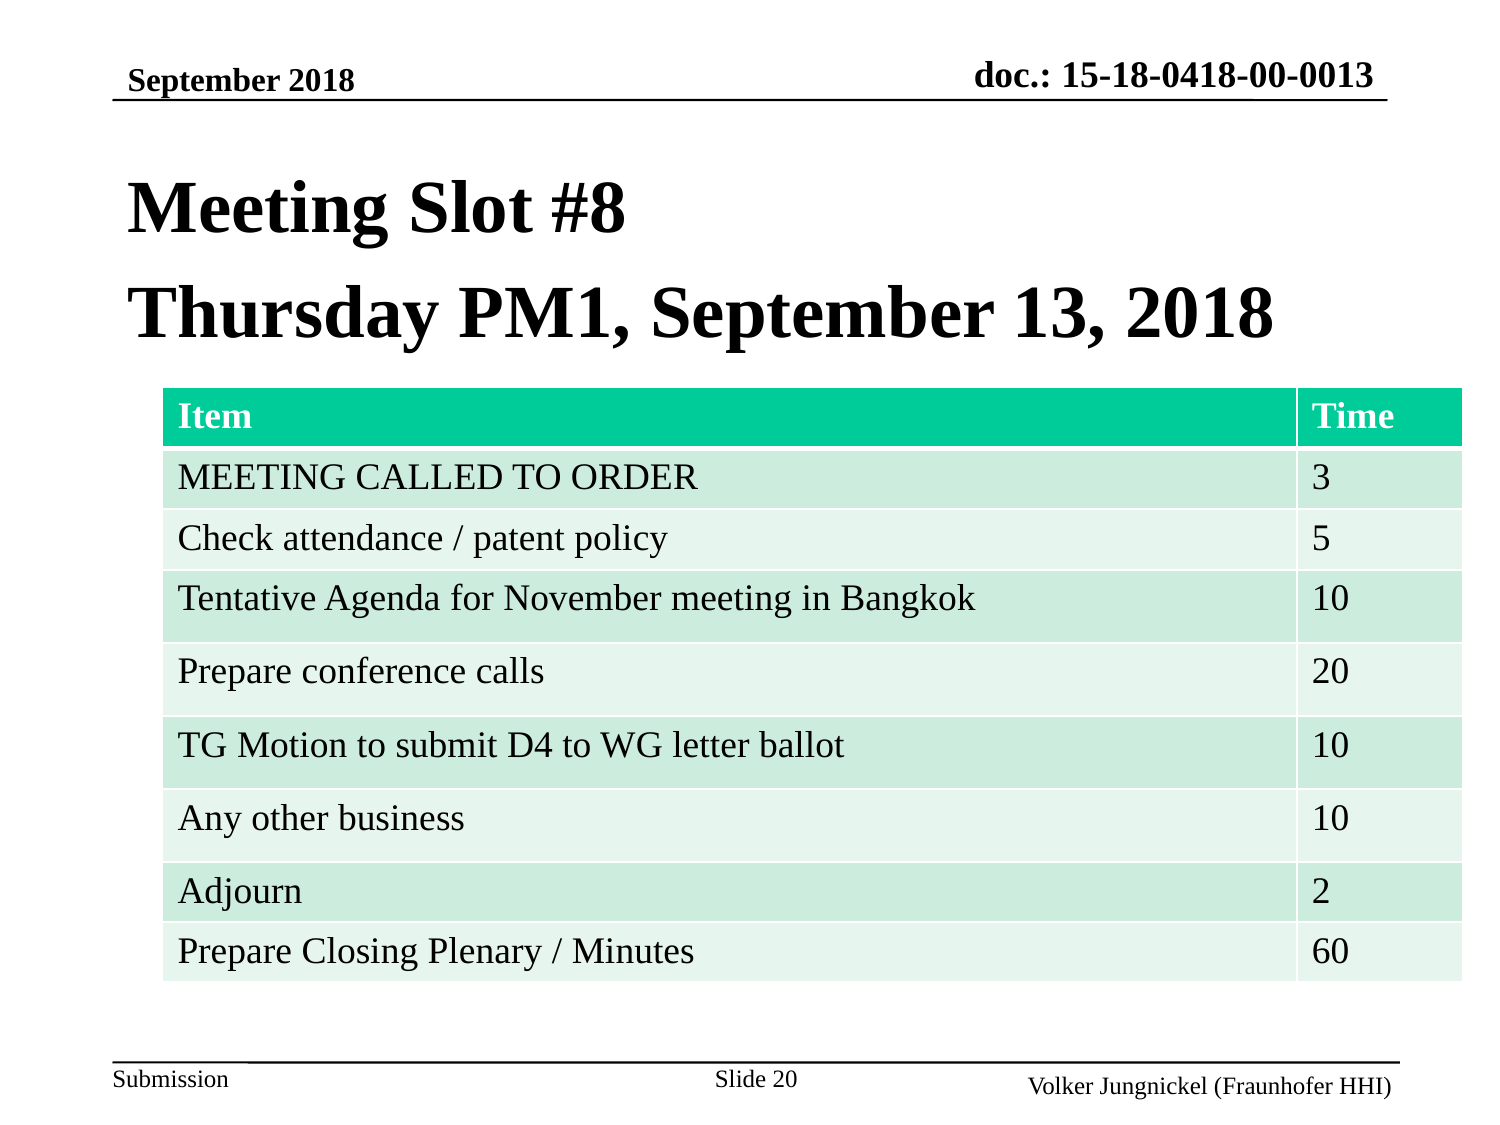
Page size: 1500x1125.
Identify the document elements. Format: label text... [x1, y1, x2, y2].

table_cell 10 [1298, 790, 1462, 861]
table_cell Prepare Closing Plenary / Minutes [163, 923, 1296, 981]
table_cell Prepare conference calls [163, 644, 1296, 715]
table_cell 60 [1298, 923, 1462, 981]
table_cell Tentative Agenda for November meeting in Bangkok [163, 571, 1296, 642]
table_cell 10 [1298, 717, 1462, 788]
table_cell 2 [1298, 863, 1462, 921]
footer Volker Jungnickel (Fraunhofer HHI) [1012, 1062, 1439, 1100]
table_header Item [163, 388, 1296, 446]
table_cell 5 [1298, 510, 1462, 569]
table_cell Check attendance / patent policy [163, 510, 1296, 569]
table_cell 3 [1298, 451, 1462, 508]
table_cell Any other business [163, 790, 1296, 861]
table_cell TG Motion to submit D4 to WG letter ballot [163, 717, 1296, 788]
table_cell 20 [1298, 644, 1462, 715]
text_box Meeting Slot #8 Thursday PM1, September 13, 2018 [112, 149, 1388, 425]
table_cell 10 [1298, 571, 1462, 642]
text_box September 2018 [112, 50, 425, 147]
table_cell MEETING CALLED TO ORDER [163, 451, 1296, 508]
table_cell Adjourn [163, 863, 1296, 921]
table_header Time [1298, 388, 1462, 446]
slide_number Slide 20 [711, 1061, 801, 1093]
